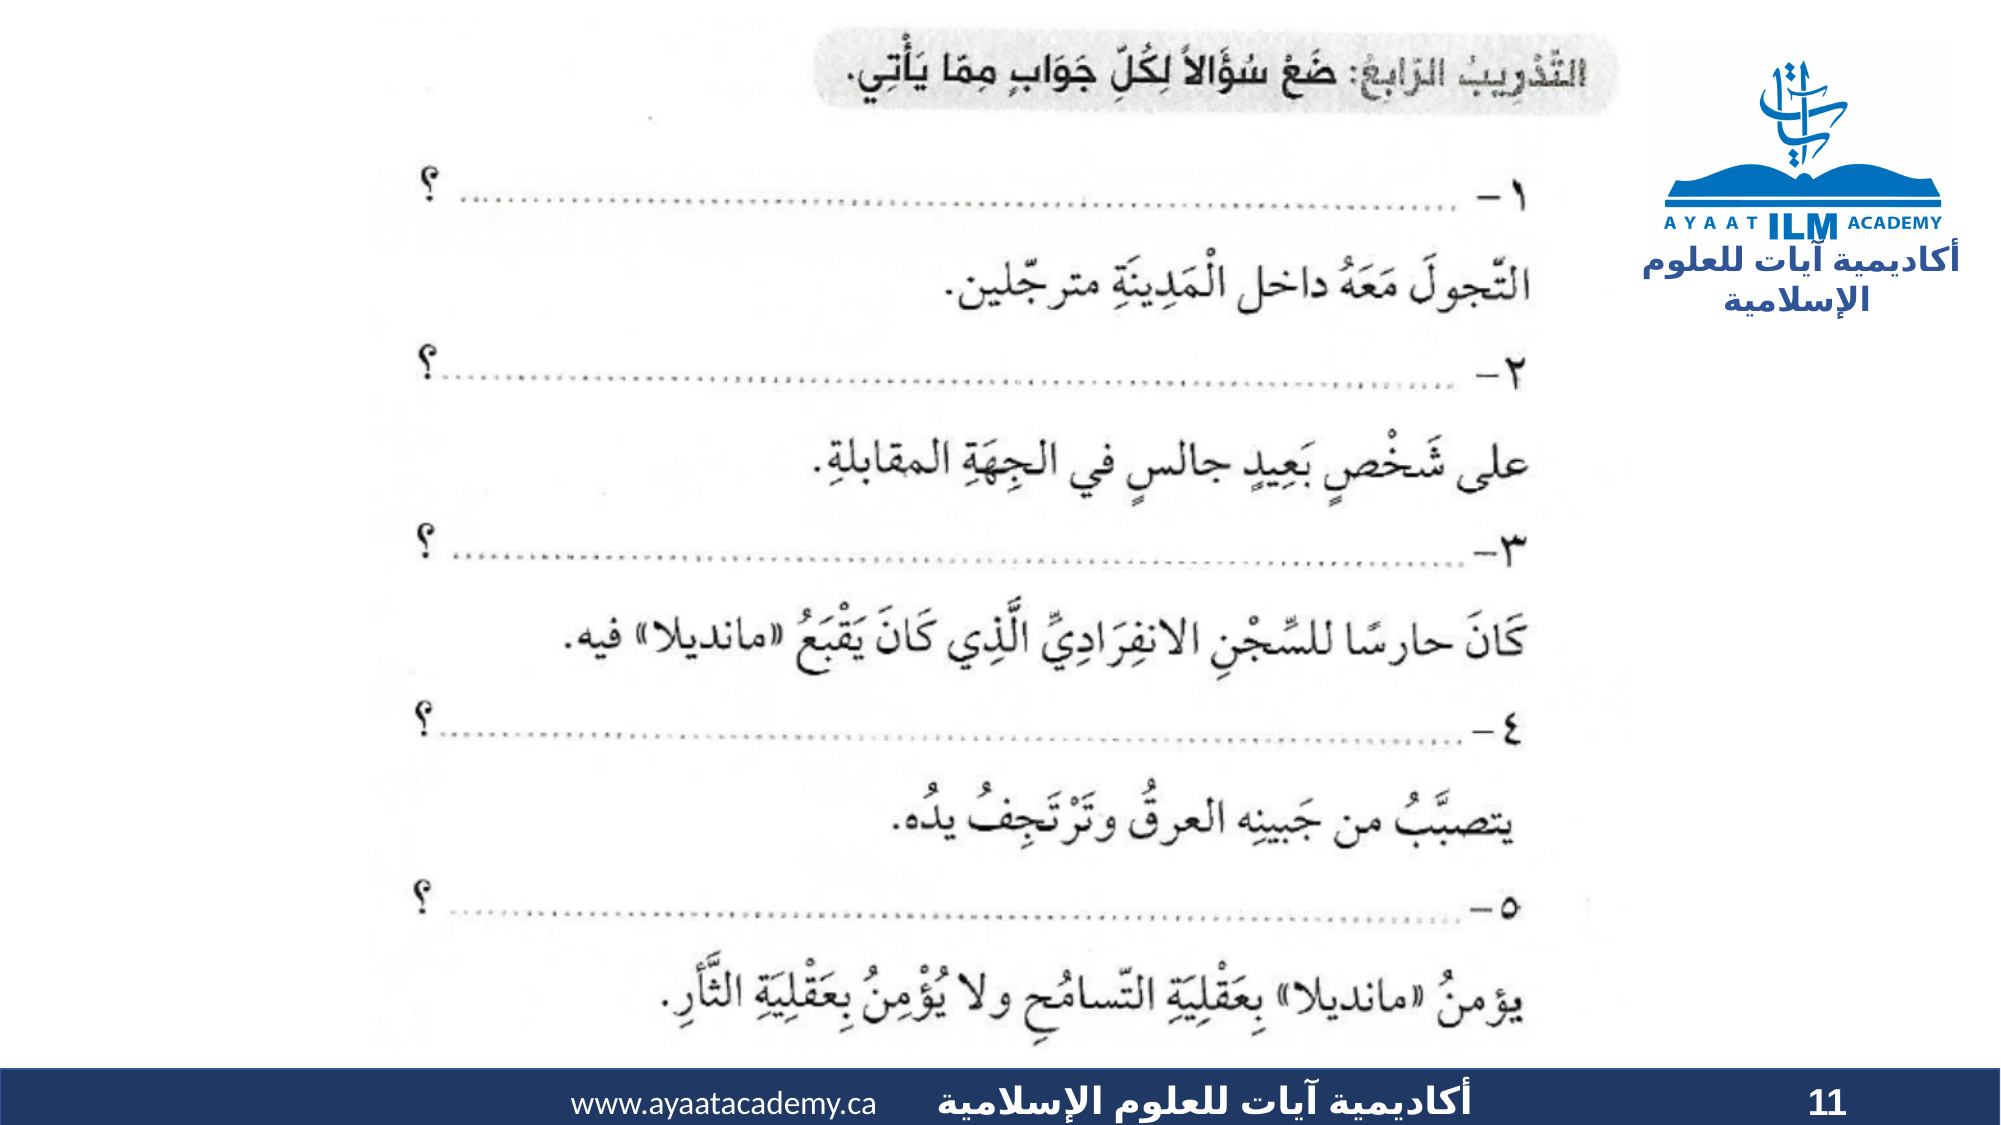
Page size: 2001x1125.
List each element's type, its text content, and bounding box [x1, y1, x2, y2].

slide_number 11 [1412, 1070, 1863, 1125]
picture [371, 19, 1629, 1050]
picture [1651, 37, 1952, 257]
